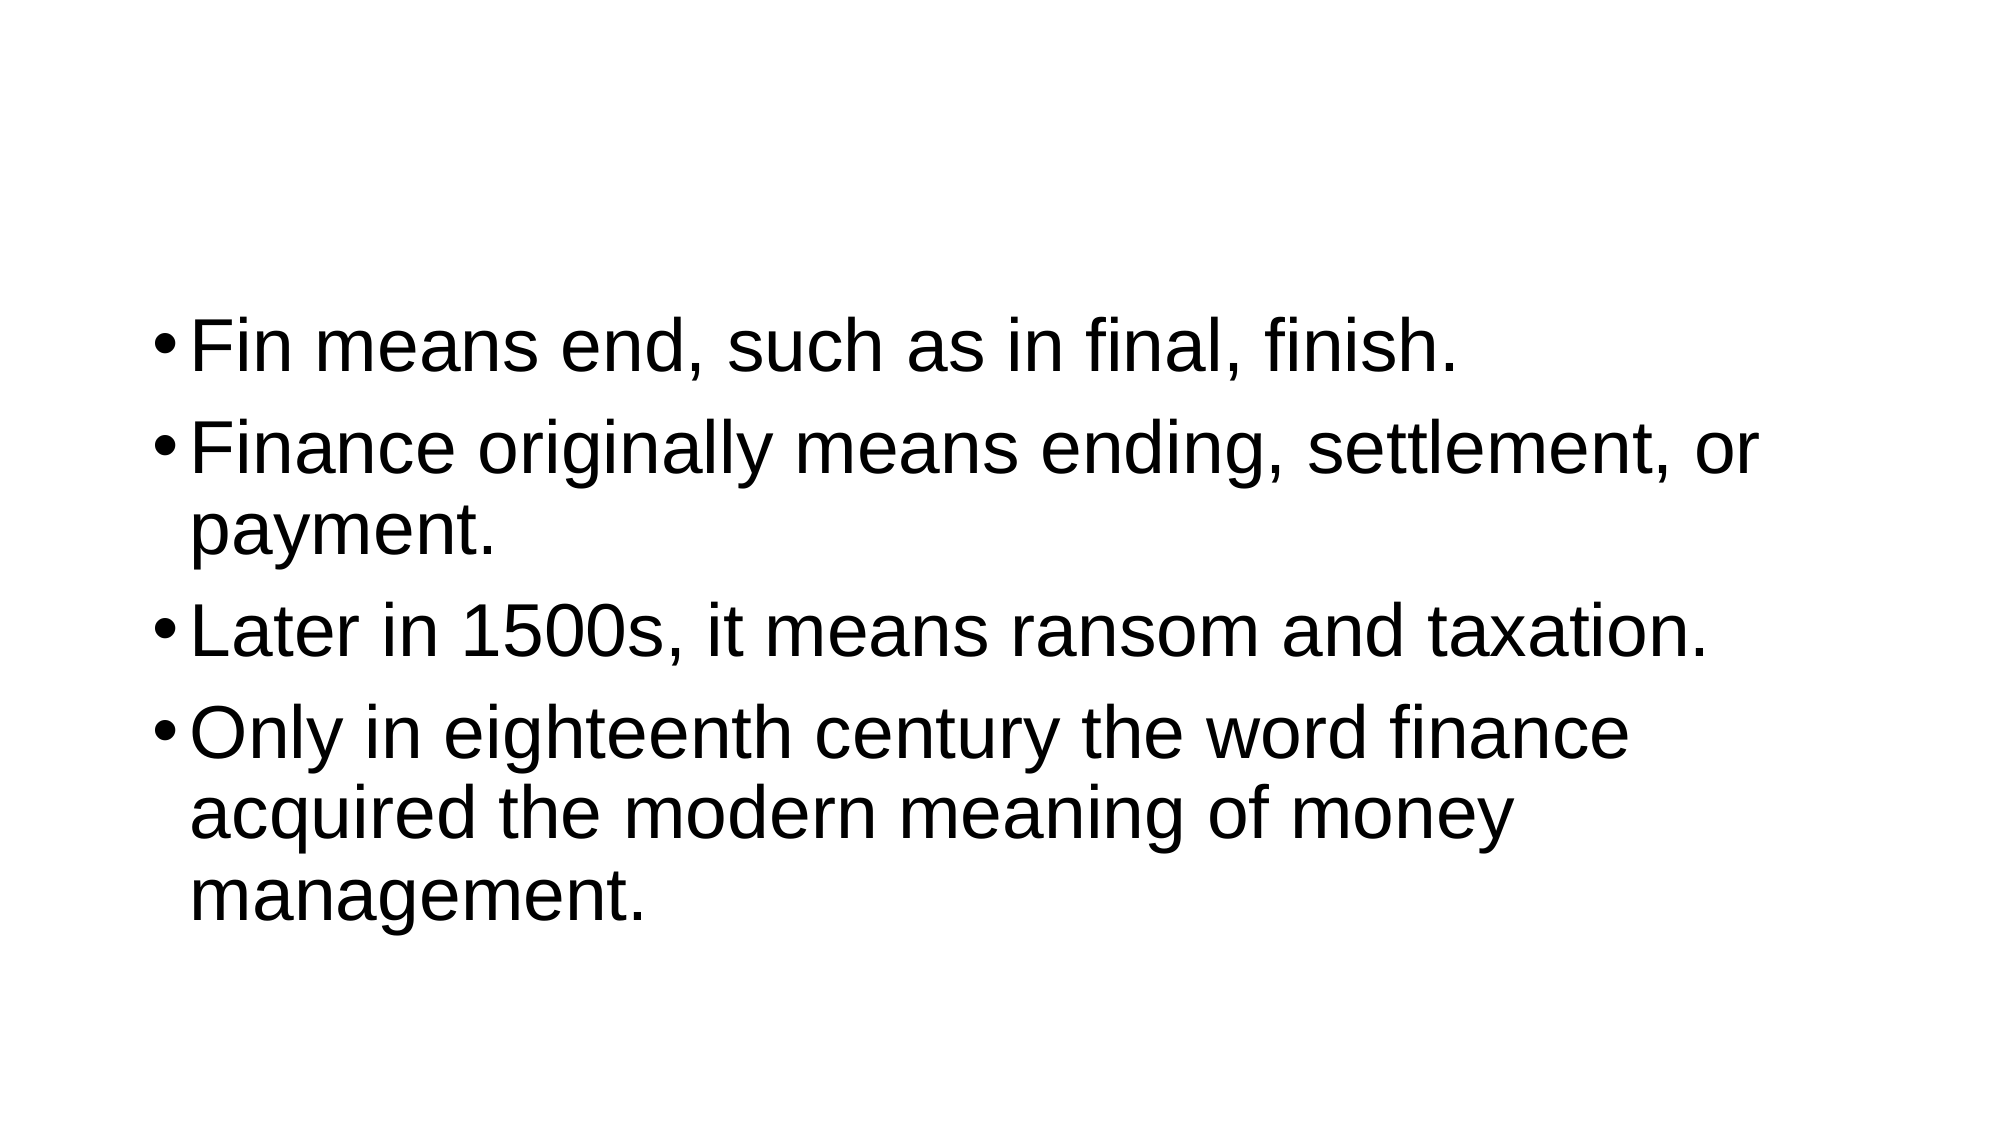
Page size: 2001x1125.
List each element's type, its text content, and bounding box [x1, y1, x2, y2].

list Fin means end, such as in final, finish. Finance originally means ending, settlement, or payment. Later in 1500s, it means ransom and taxation. Only in eighteenth century the word finance acquired the modern meaning of money management. [137, 299, 1863, 1014]
